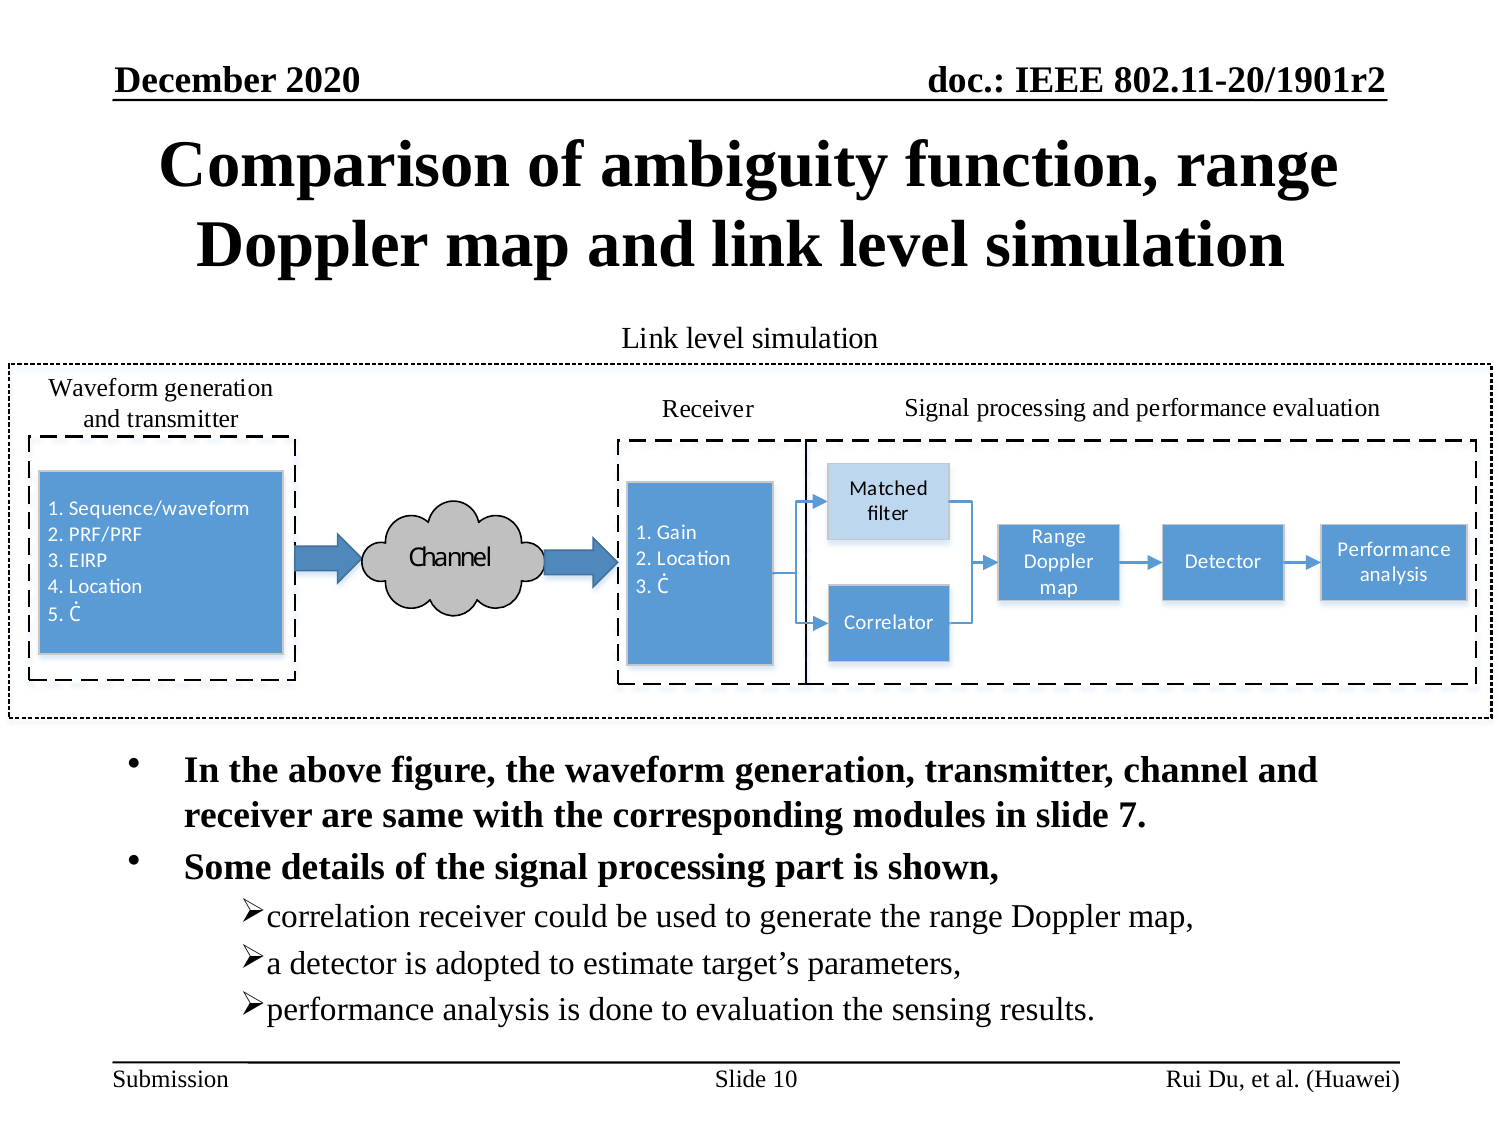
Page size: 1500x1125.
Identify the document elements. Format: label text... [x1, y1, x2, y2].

picture [0, 311, 1500, 731]
list In the above figure, the waveform generation, transmitter, channel and receiver are same with the corresponding modules in slide 7. Some details of the signal processing part is shown, correlation receiver could be used to generate the range Doppler map, a detector is adopted to estimate target’s parameters, performance analysis is done to evaluation the sensing results. [112, 740, 1388, 1038]
text_box Rui Du, et al. (Huawei) [1165, 1062, 1401, 1093]
slide_number Slide 10 [712, 1061, 800, 1093]
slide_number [114, 54, 368, 101]
title Comparison of ambiguity function, range Doppler map and link level simulation [112, 112, 1388, 288]
